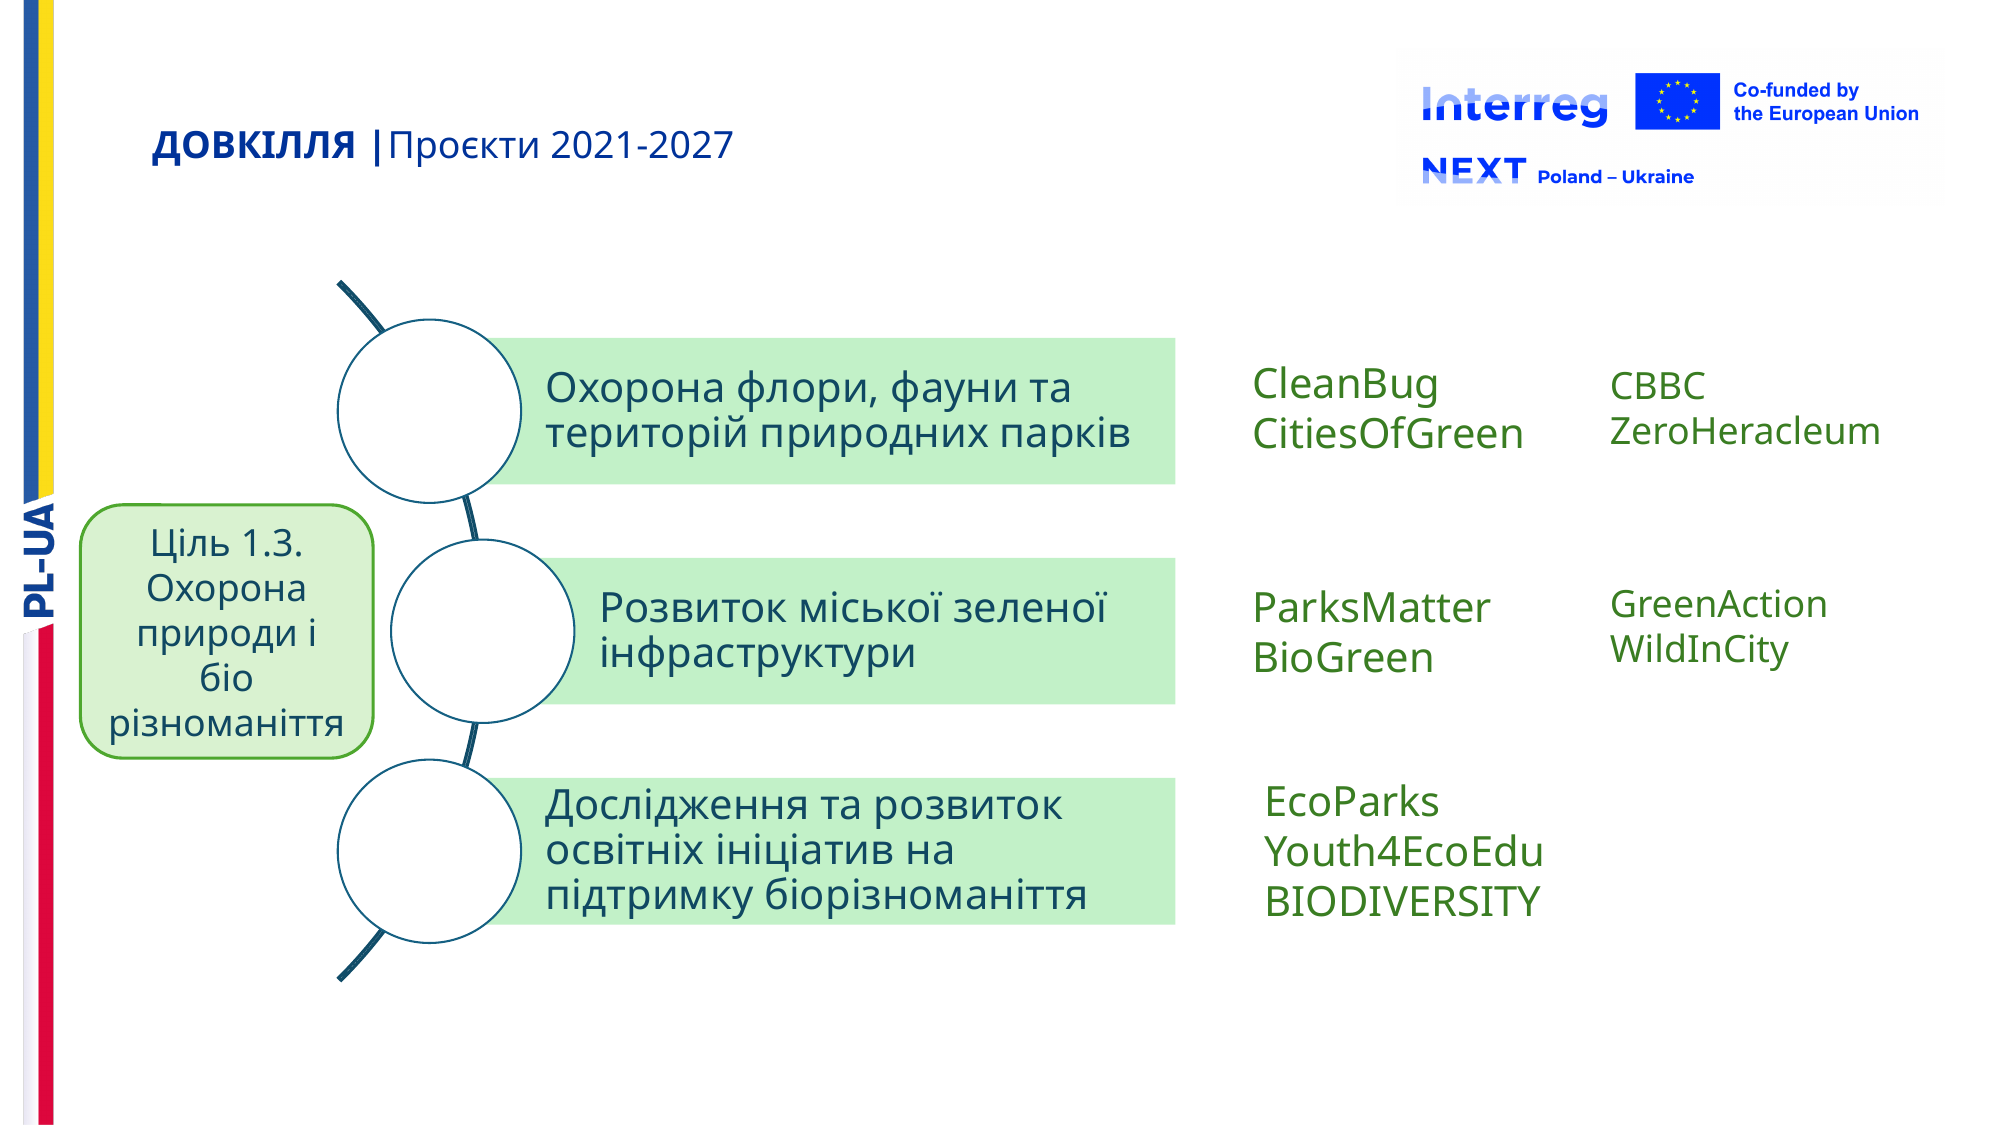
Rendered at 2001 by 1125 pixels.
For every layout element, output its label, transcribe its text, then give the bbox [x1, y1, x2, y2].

text_box CBBC ZeroHeracleum [1595, 354, 1945, 460]
picture [1396, 47, 1946, 207]
text_box Ціль 1.3. Охорона природи і біо різноманіття [78, 503, 326, 760]
text_box EcoParks Youth4EcoEdu BIODIVERSITY [1249, 767, 1610, 982]
text_box ДОВКІЛЛЯ |Проєкти 2021-2027 [137, 86, 1372, 207]
text_box GreenAction WildInCity [1594, 573, 1881, 678]
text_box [326, 263, 1187, 999]
picture [12, 0, 67, 1125]
text_box ParksMatter BioGreen [1237, 573, 1567, 688]
text_box CleanBug CitiesOfGreen [1237, 349, 1620, 465]
